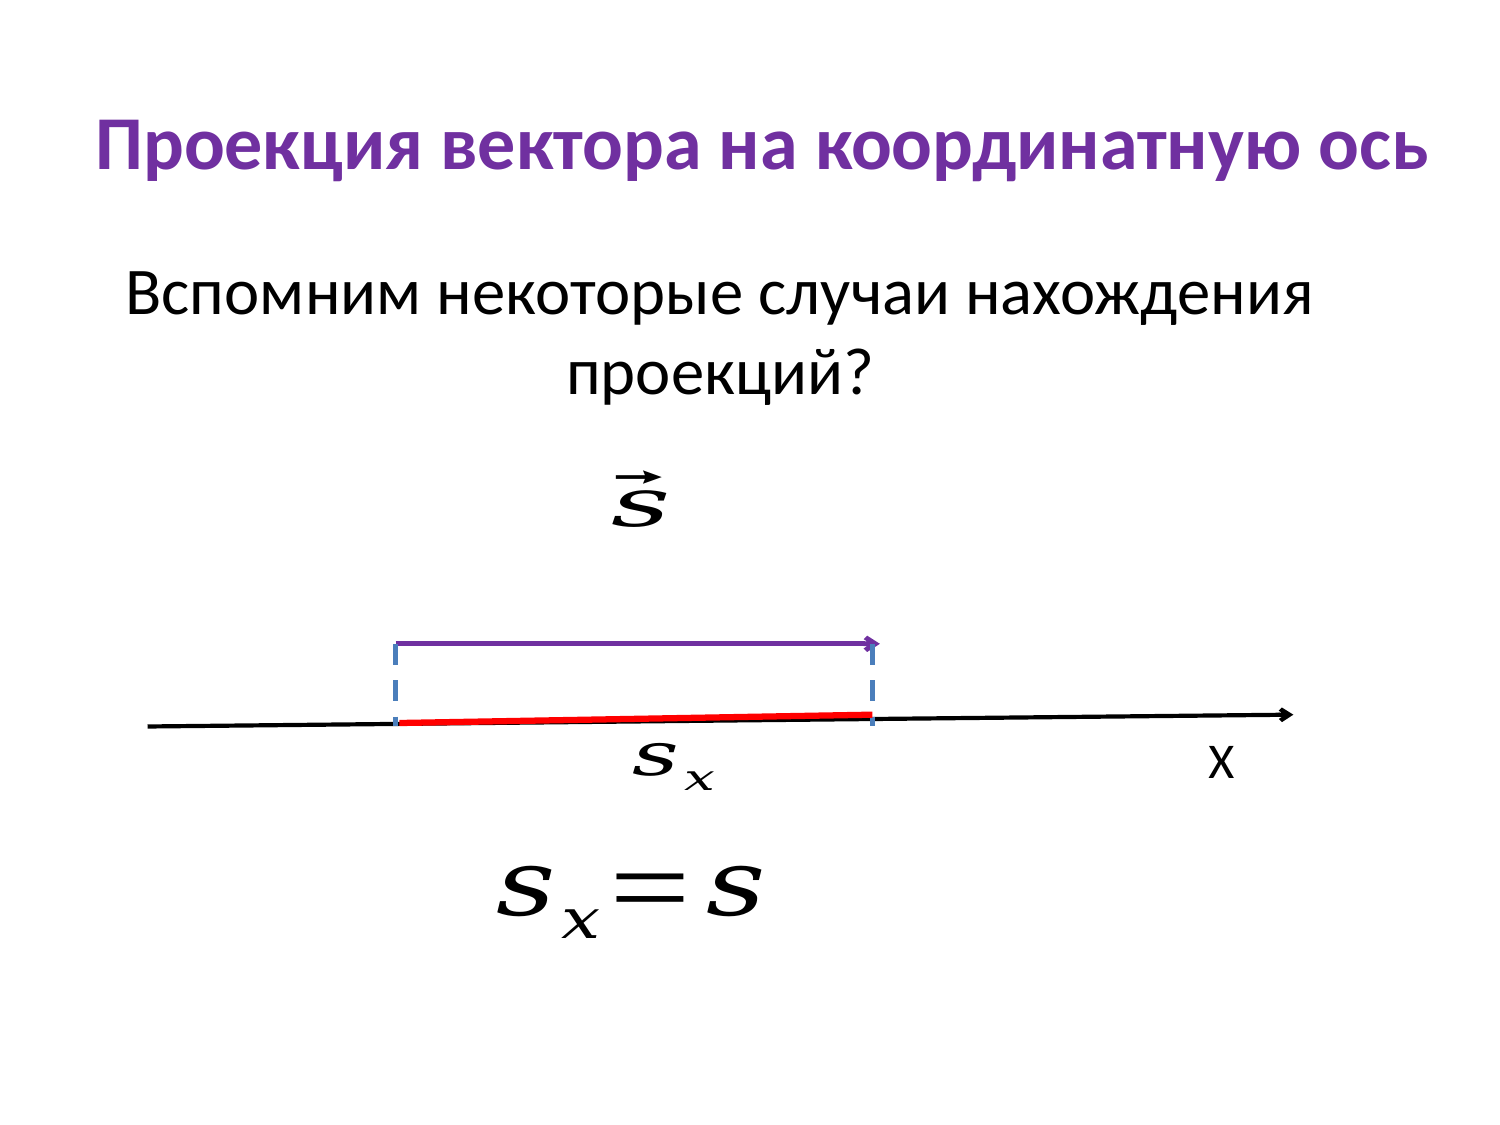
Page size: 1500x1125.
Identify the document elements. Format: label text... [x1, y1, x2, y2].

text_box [878, 714, 1294, 727]
list Вспомним некоторые случаи нахождения проекций? [45, 240, 1396, 446]
title Проекция вектора на координатную ось [75, 45, 1450, 233]
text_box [399, 714, 873, 724]
text_box X [1193, 735, 1250, 796]
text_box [147, 714, 391, 727]
